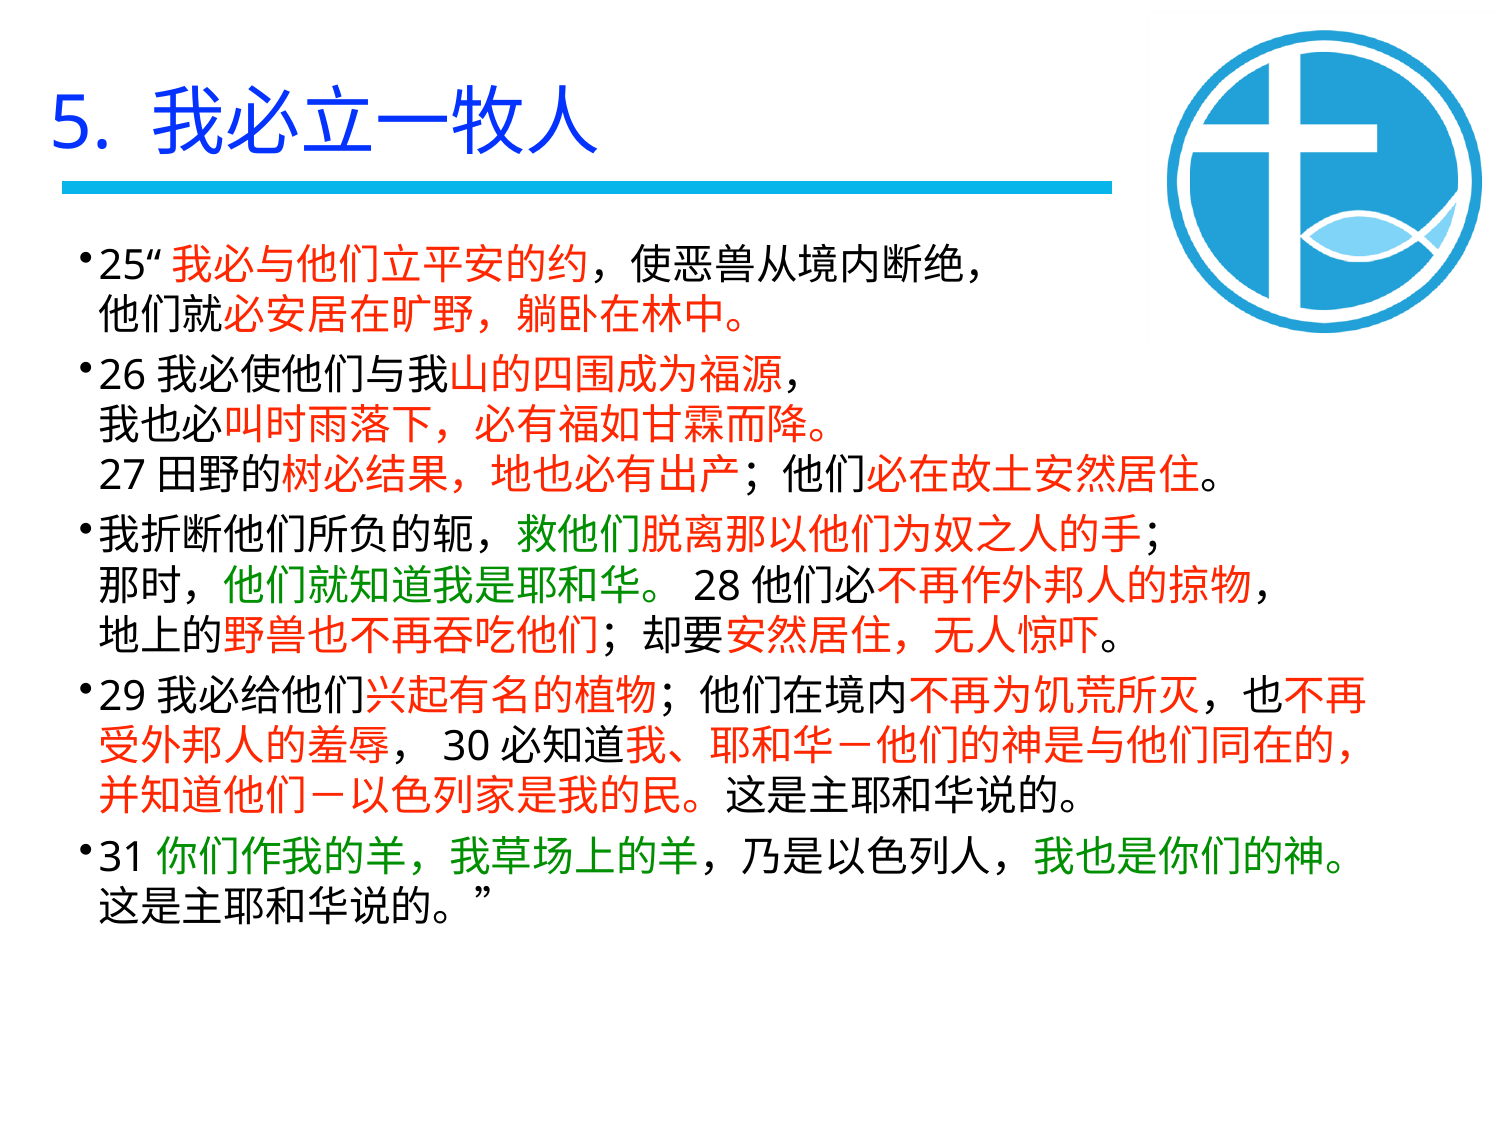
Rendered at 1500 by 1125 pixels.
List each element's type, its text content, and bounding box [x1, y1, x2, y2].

text_box 25“我必与他们立平安的约，使恶兽从境内断绝， 他们就必安居在旷野，躺卧在林中。 26我必使他们与我山的四围成为福源， 我也必叫时雨落下，必有福如甘霖而降。 27田野的树必结果，地也必有出产；他们必在故土安然居住。 我折断他们所负的轭，救他们脱离那以他们为奴之人的手； 那时，他们就知道我是耶和华。28他们必不再作外邦人的掠物， 地上的野兽也不再吞吃他们；却要安然居住，无人惊吓。 29我必给他们兴起有名的植物；他们在境内不再为饥荒所灭，也不再受外邦人的羞辱，30必知道我、耶和华－他们的神是与他们同在的，并知道他们－以色列家是我的民。这是主耶和华说的。 31你们作我的羊，我草场上的羊，乃是以色列人，我也是你们的神。这是主耶和华说的。” [71, 230, 1398, 937]
text_box 5. 我必立一牧人 [42, 76, 1281, 173]
picture [1148, 12, 1500, 350]
